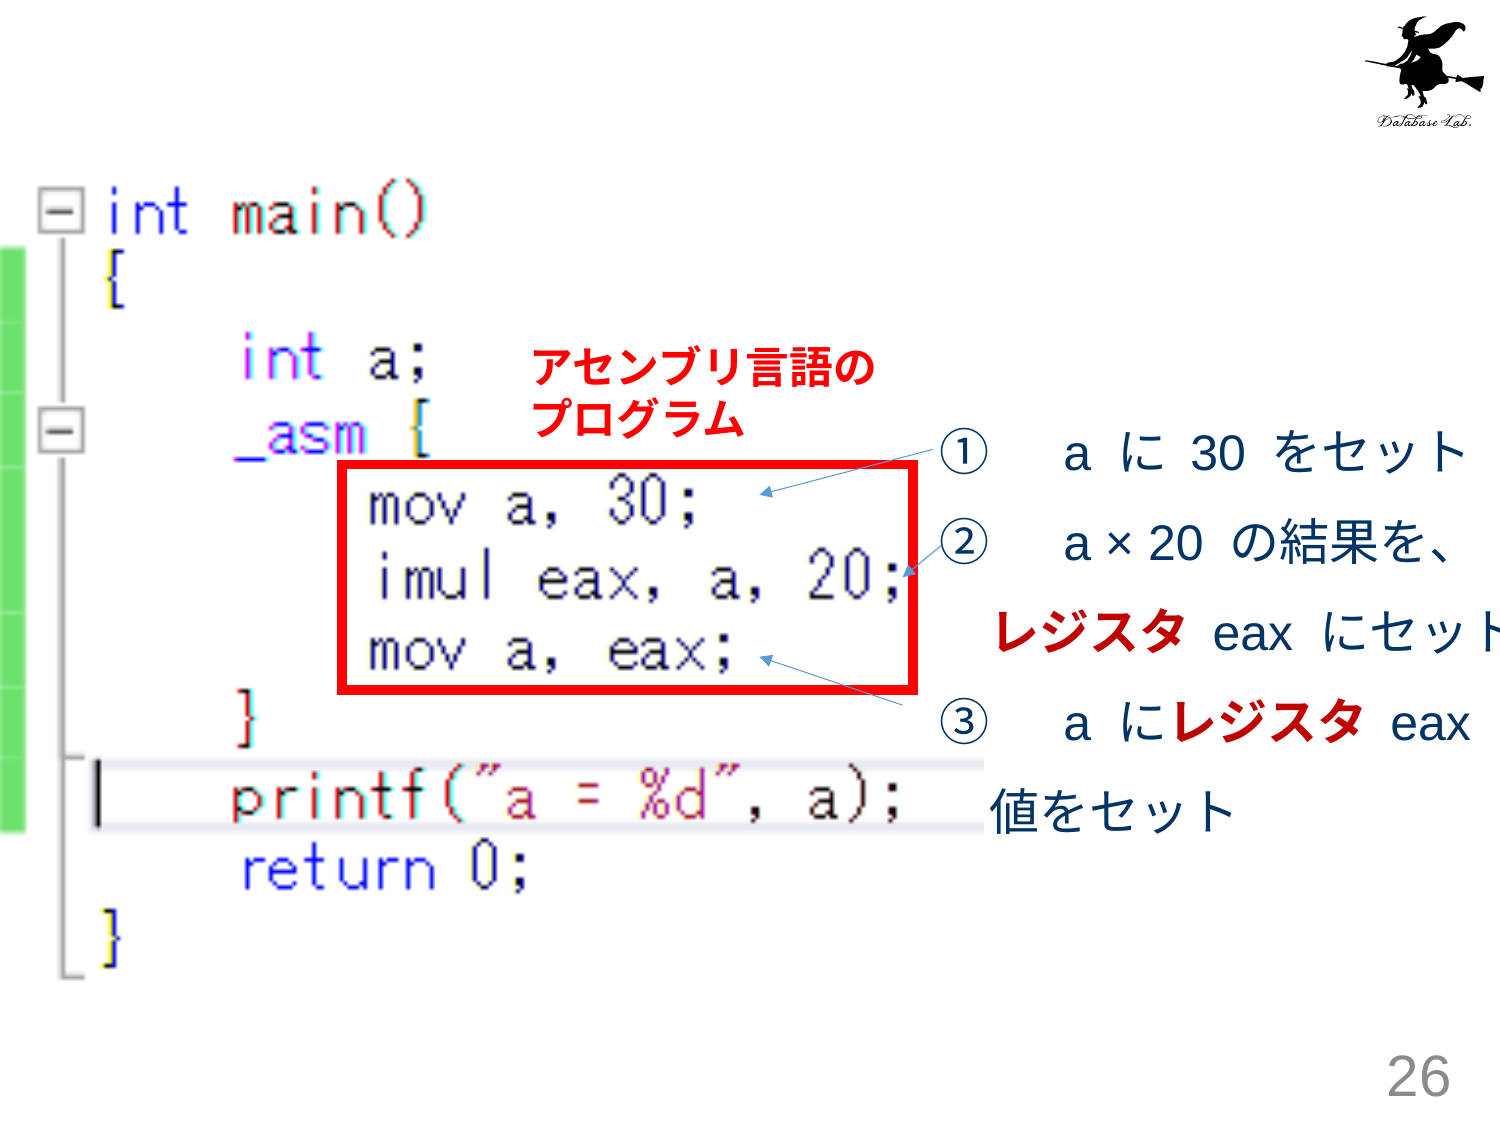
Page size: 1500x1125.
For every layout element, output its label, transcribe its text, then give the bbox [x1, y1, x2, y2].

text_box ① a に 30 をセット ② a × 20 の結果を、 レジスタ eax にセット ③ a にレジスタ eax の 値をセット [984, 383, 1500, 846]
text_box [759, 449, 933, 495]
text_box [759, 656, 903, 706]
slide_number 26 [1129, 1042, 1467, 1103]
picture [0, 145, 984, 985]
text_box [902, 545, 941, 578]
picture [1362, 14, 1486, 130]
